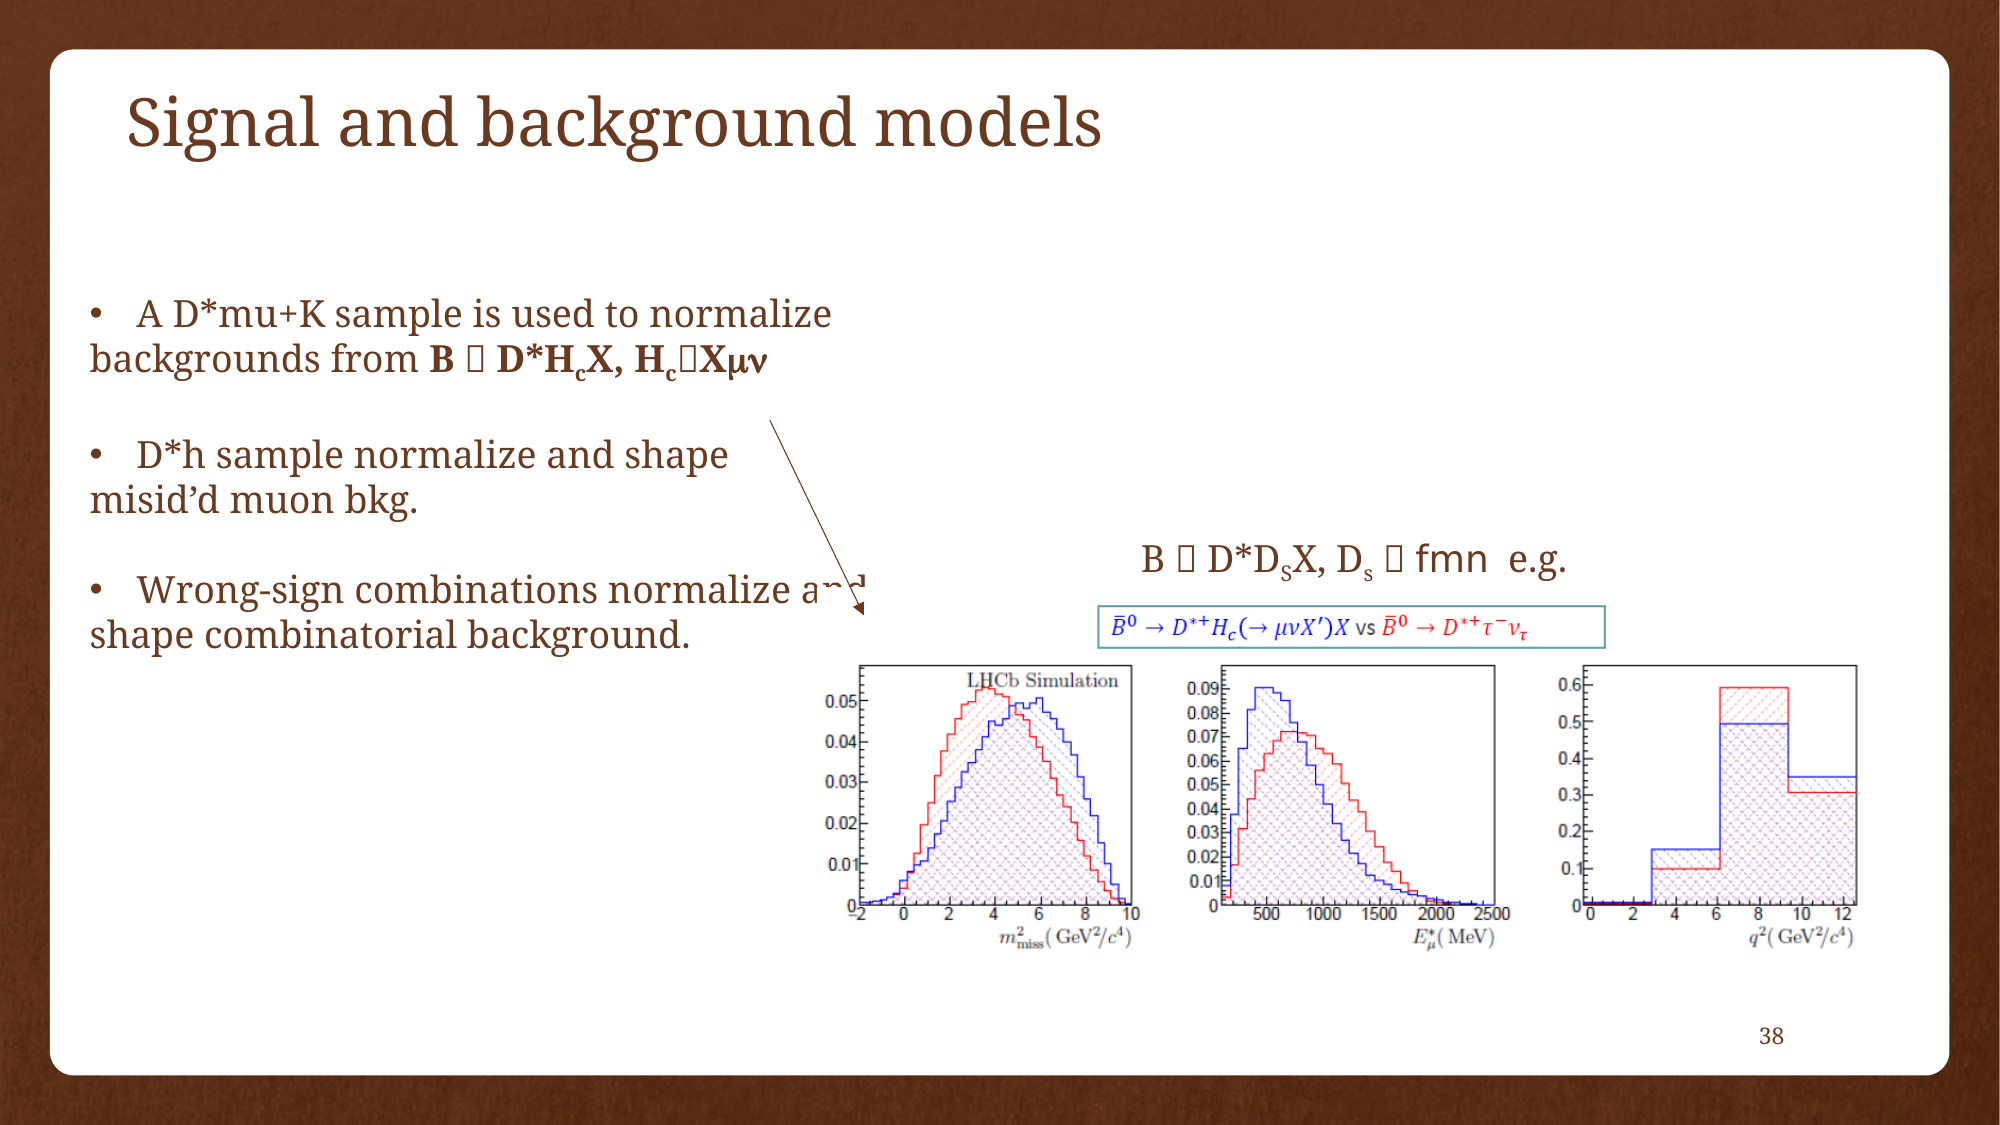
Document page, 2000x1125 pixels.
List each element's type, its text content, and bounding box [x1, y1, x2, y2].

picture [816, 587, 1863, 953]
text_box A D*mu+K sample is used to normalize backgrounds from B  D*HcX, HcXmn D*h sample normalize and shape misid’d muon bkg. Wrong-sign combinations normalize and shape combinatorial background. [74, 237, 1825, 754]
slide_number 38 [1682, 1012, 1800, 1063]
title Signal and background models [111, 0, 1711, 168]
text_box B  D*DSX, Ds  fmn e.g. [1126, 527, 1583, 587]
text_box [769, 420, 864, 616]
